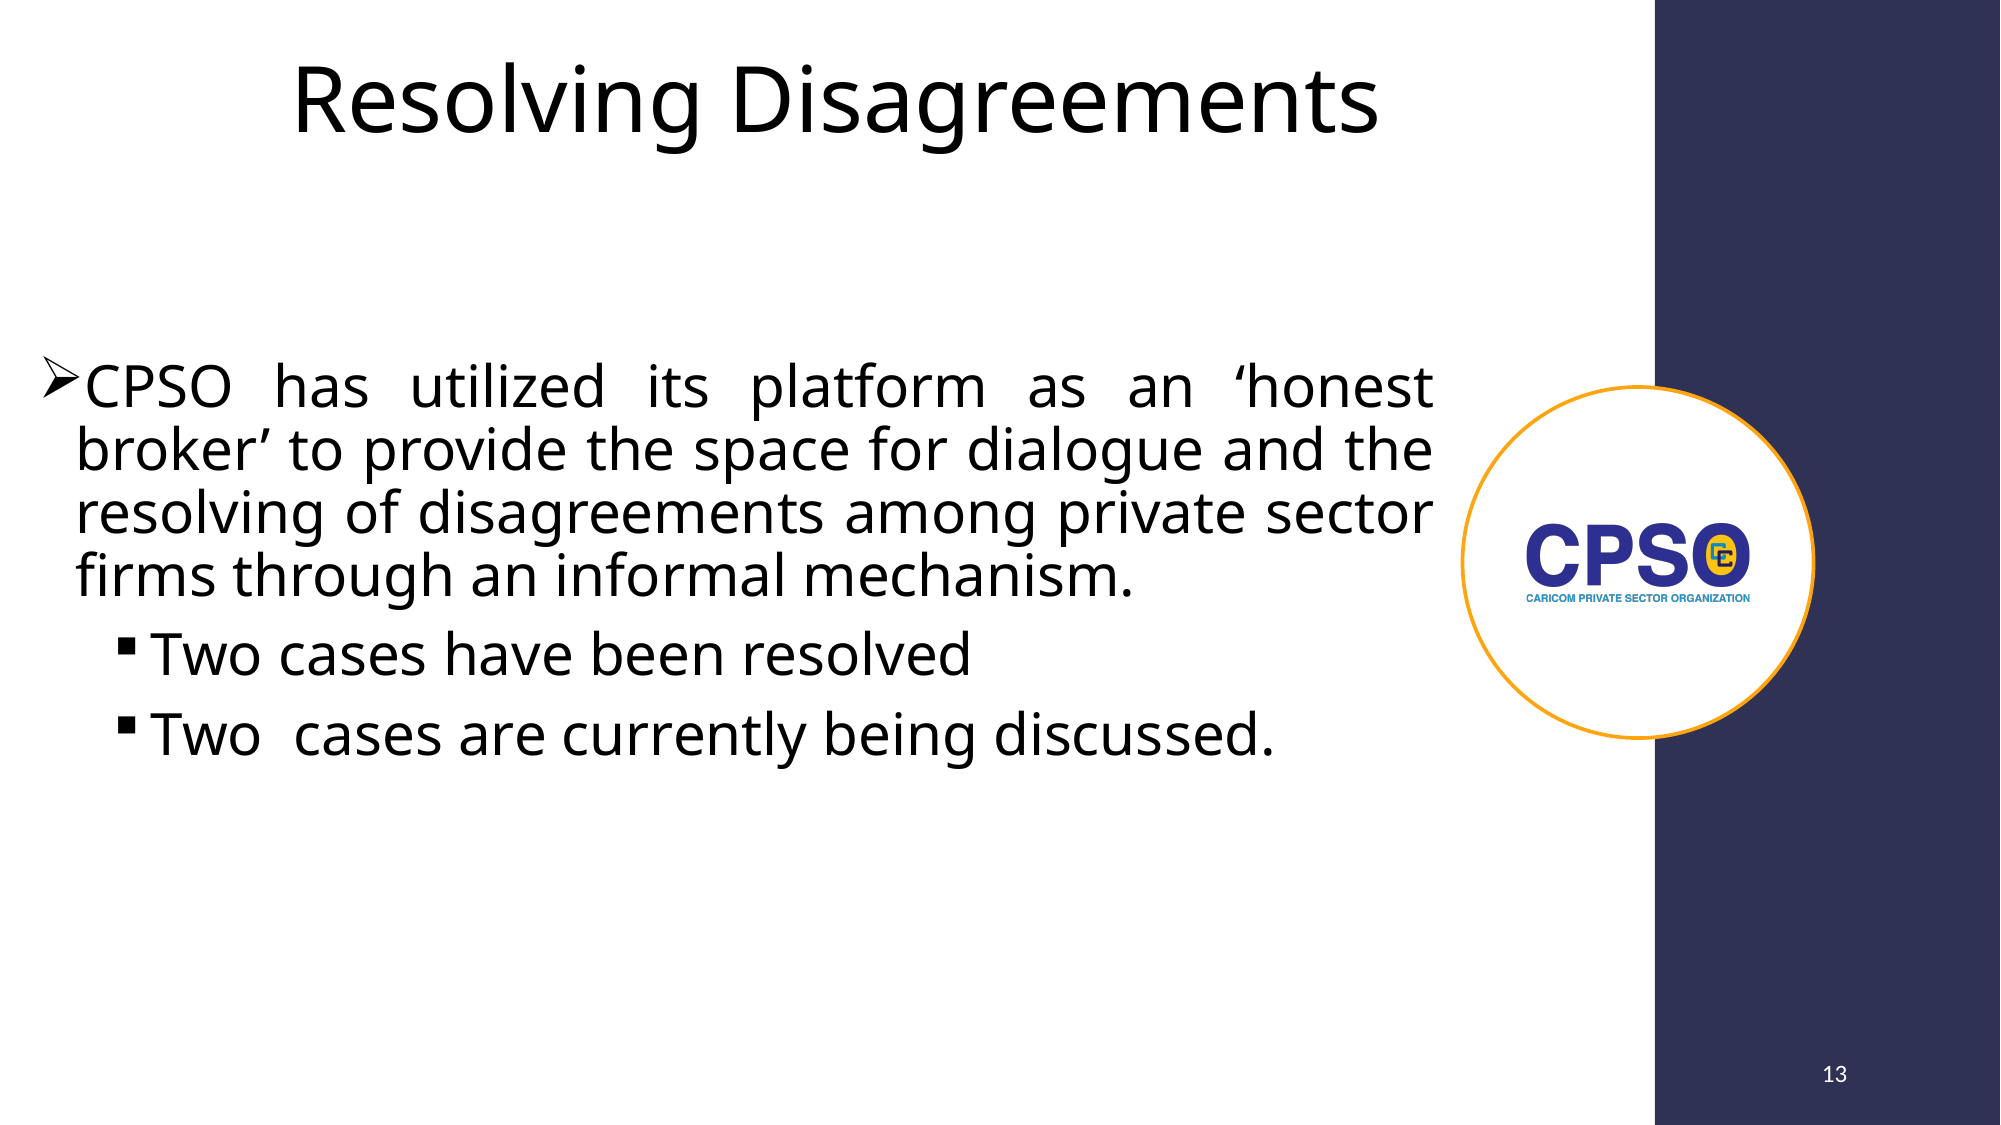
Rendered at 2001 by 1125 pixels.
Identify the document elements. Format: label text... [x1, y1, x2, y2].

title Resolving Disagreements [86, 23, 1587, 194]
slide_number 13 [1696, 1042, 1863, 1103]
list CPSO has utilized its platform as an ‘honest broker’ to provide the space for dialogue and the resolving of disagreements among private sector firms through an informal mechanism. Two cases have been resolved Two cases are currently being discussed. [23, 189, 1450, 1102]
text_box [1654, 0, 2000, 1125]
text_box [1461, 385, 1815, 740]
picture [1518, 520, 1758, 605]
